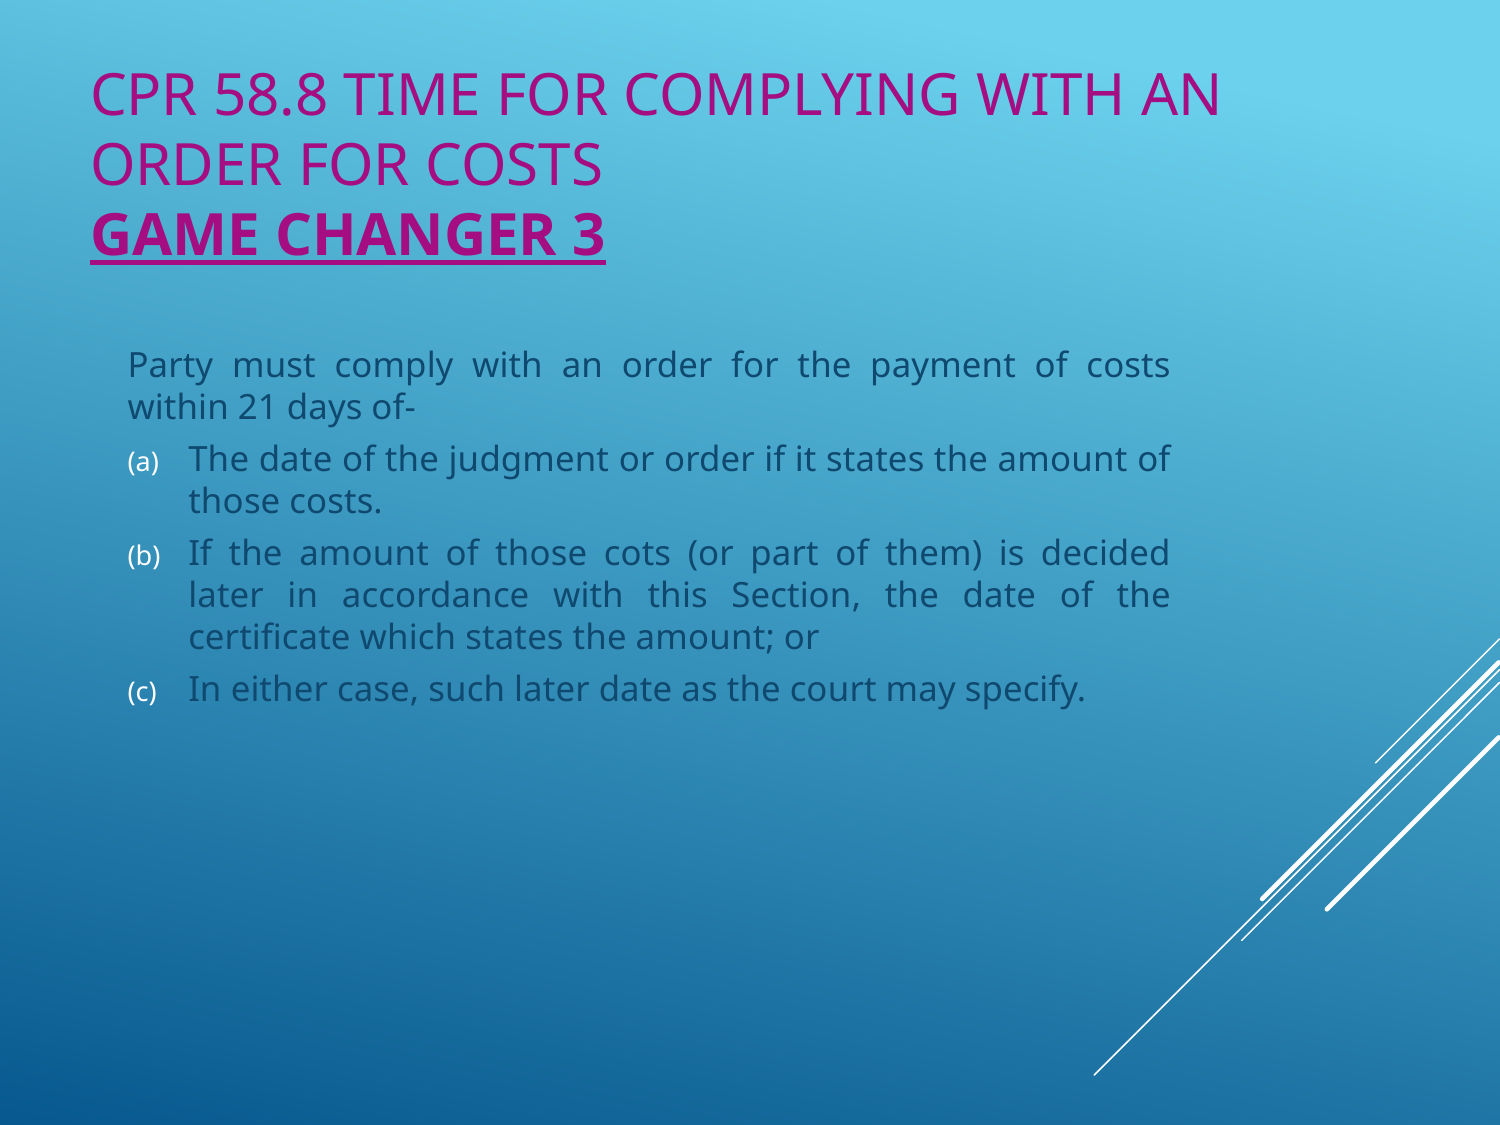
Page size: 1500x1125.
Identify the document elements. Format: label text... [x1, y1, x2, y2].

title cpr 58.8 time for complying with an order for costs game changer 3 [75, 0, 1385, 400]
list Party must comply with an order for the payment of costs within 21 days of- The date of the judgment or order if it states the amount of those costs. If the amount of those cots (or part of them) is decided later in accordance with this Section, the date of the certificate which states the amount; or In either case, such later date as the court may specify. [112, 312, 1188, 738]
